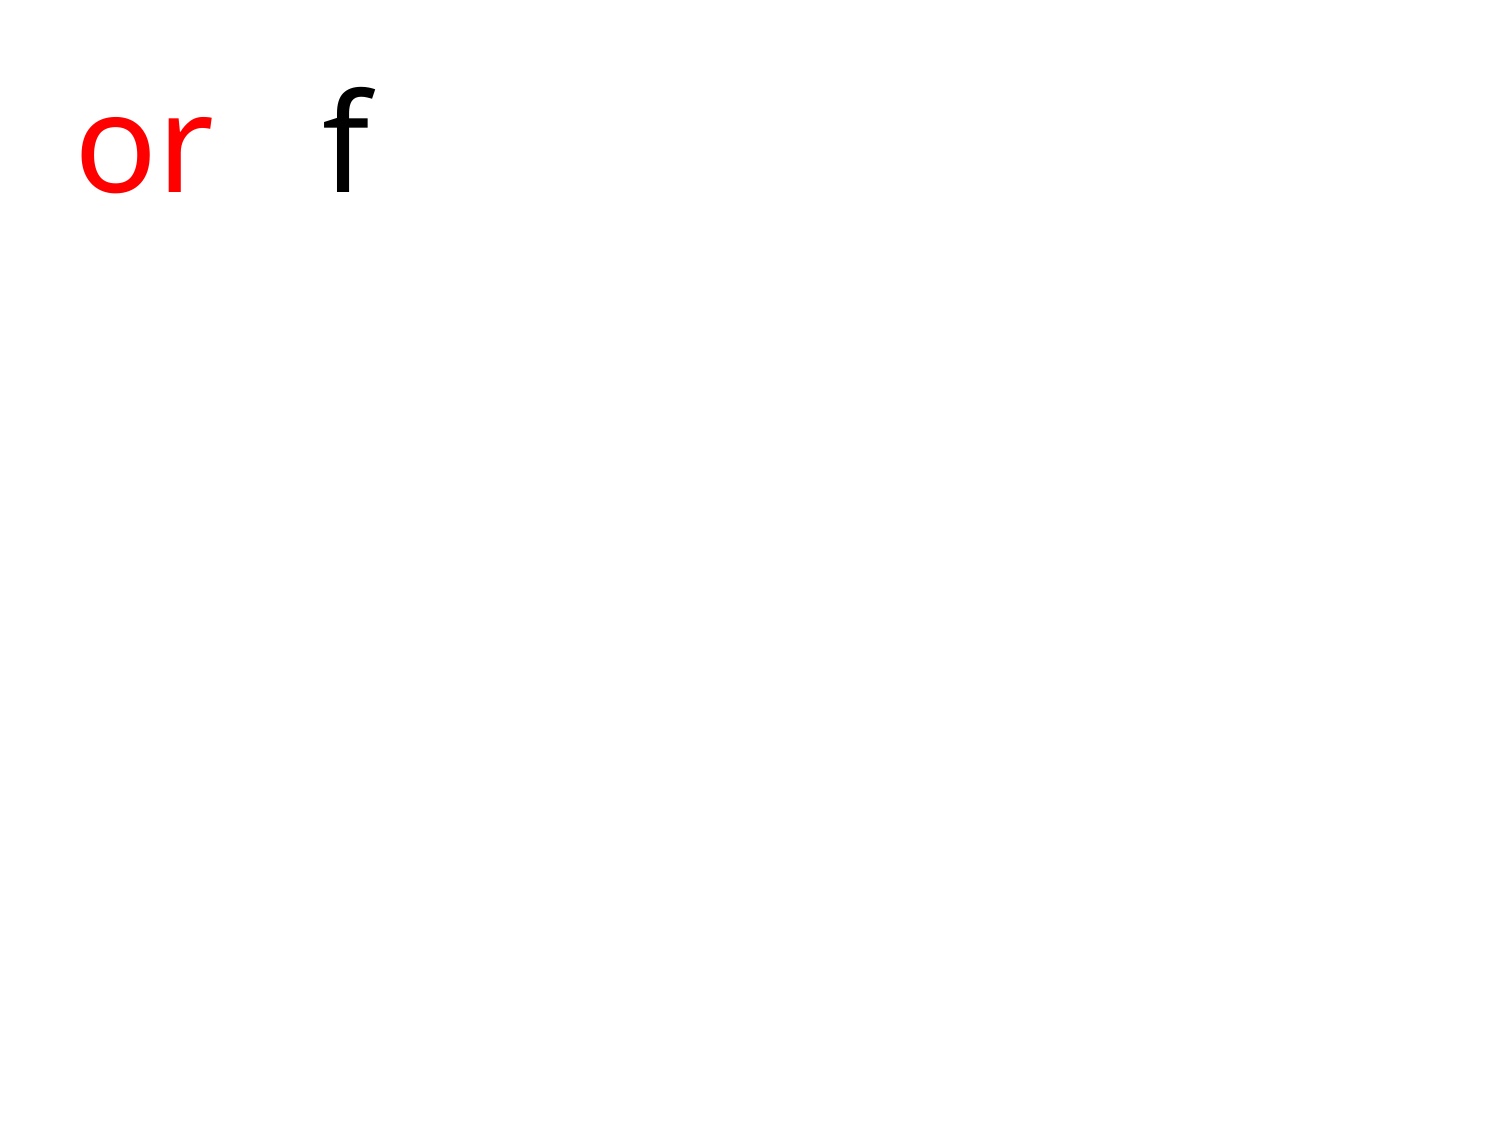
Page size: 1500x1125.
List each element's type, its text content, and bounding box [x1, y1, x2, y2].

text_box or f [24, 47, 1480, 227]
